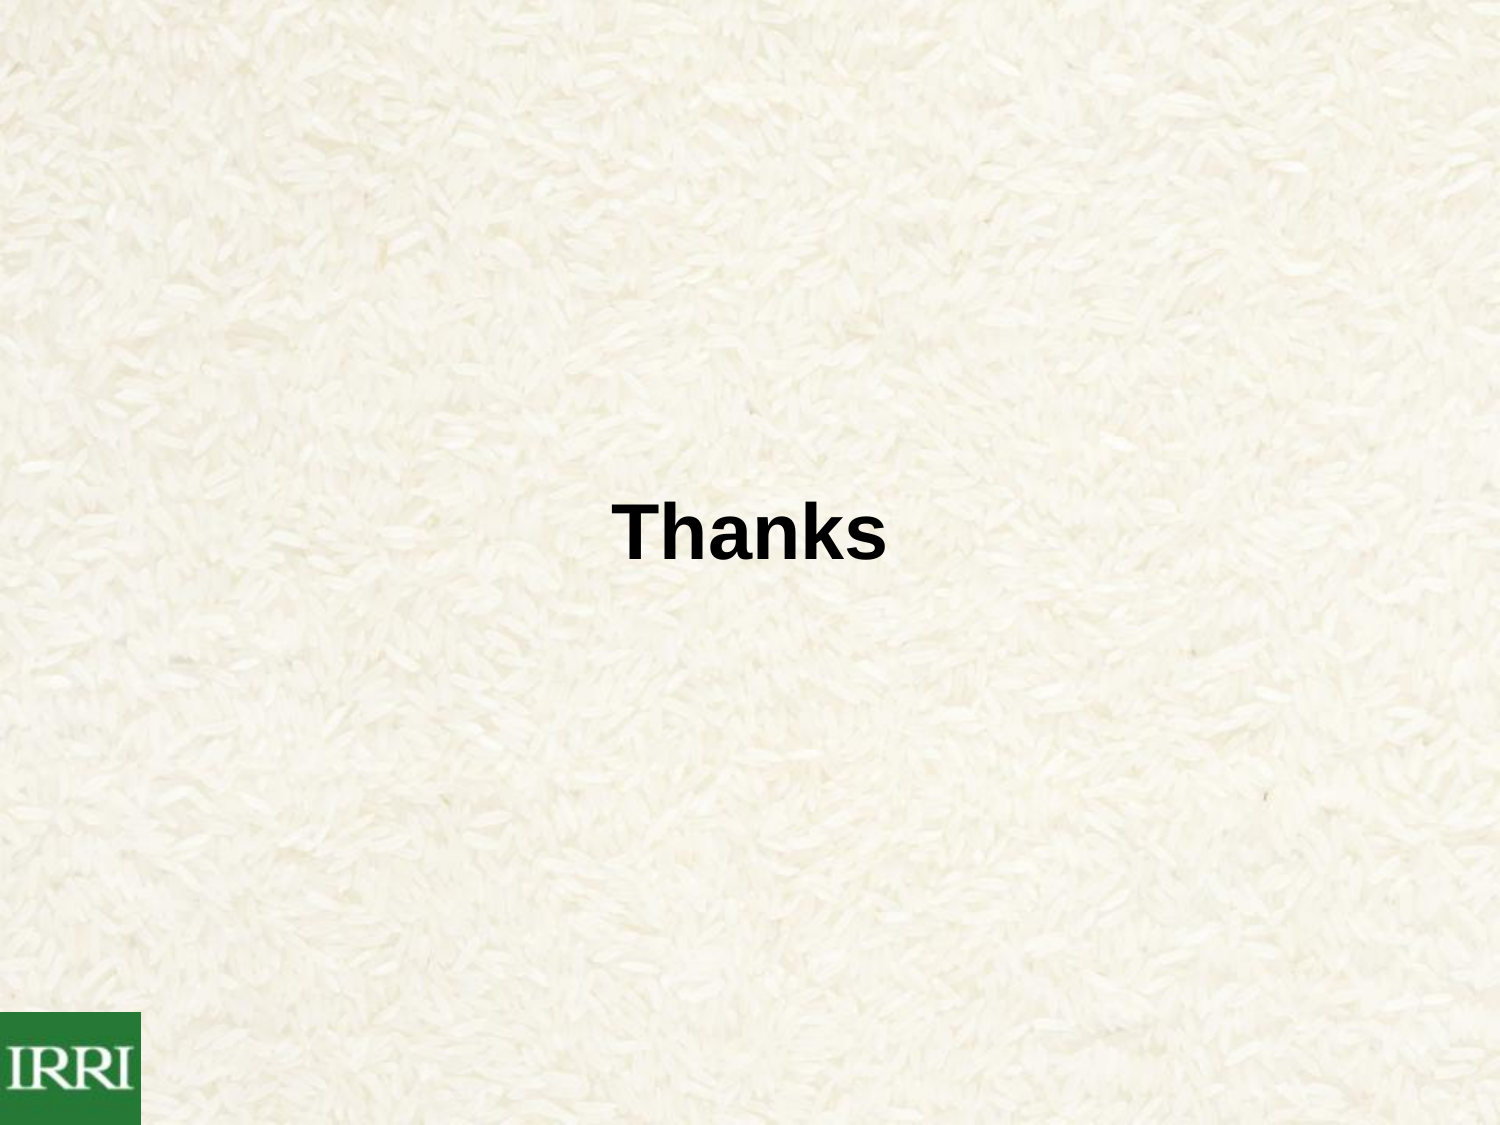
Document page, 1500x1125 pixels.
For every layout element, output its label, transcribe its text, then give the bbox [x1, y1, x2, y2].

picture [0, 0, 1500, 1125]
title Thanks [162, 474, 1338, 581]
